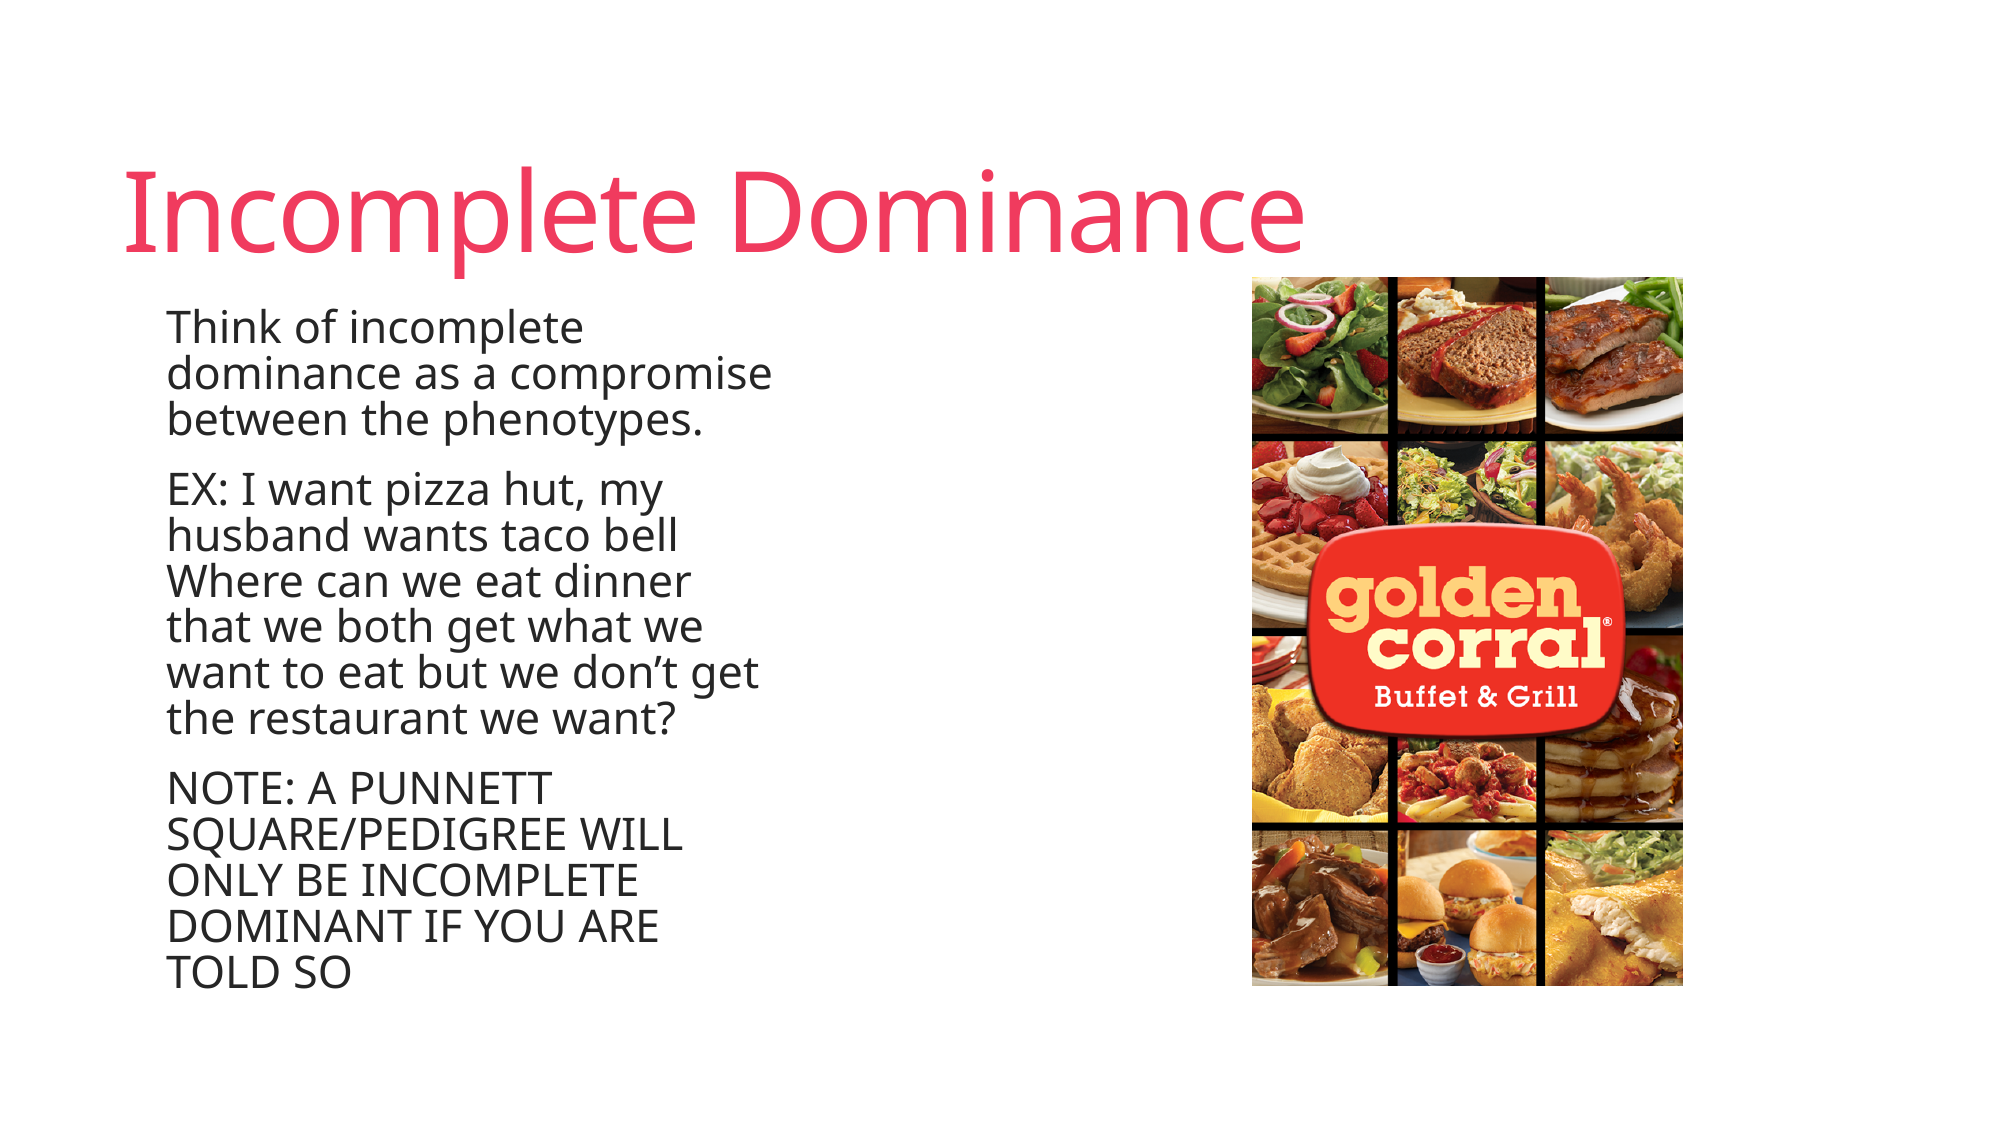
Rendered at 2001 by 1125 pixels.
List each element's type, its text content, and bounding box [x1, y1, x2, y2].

list Think of incomplete dominance as a compromise between the phenotypes. EX: I want pizza hut, my husband wants taco bell Where can we eat dinner that we both get what we want to eat but we don’t get the restaurant we want? NOTE: A PUNNETT SQUARE/PEDIGREE WILL ONLY BE INCOMPLETE DOMINANT IF YOU ARE TOLD SO [137, 299, 800, 1014]
picture [1252, 276, 1683, 986]
title Incomplete Dominance [107, 81, 1875, 354]
